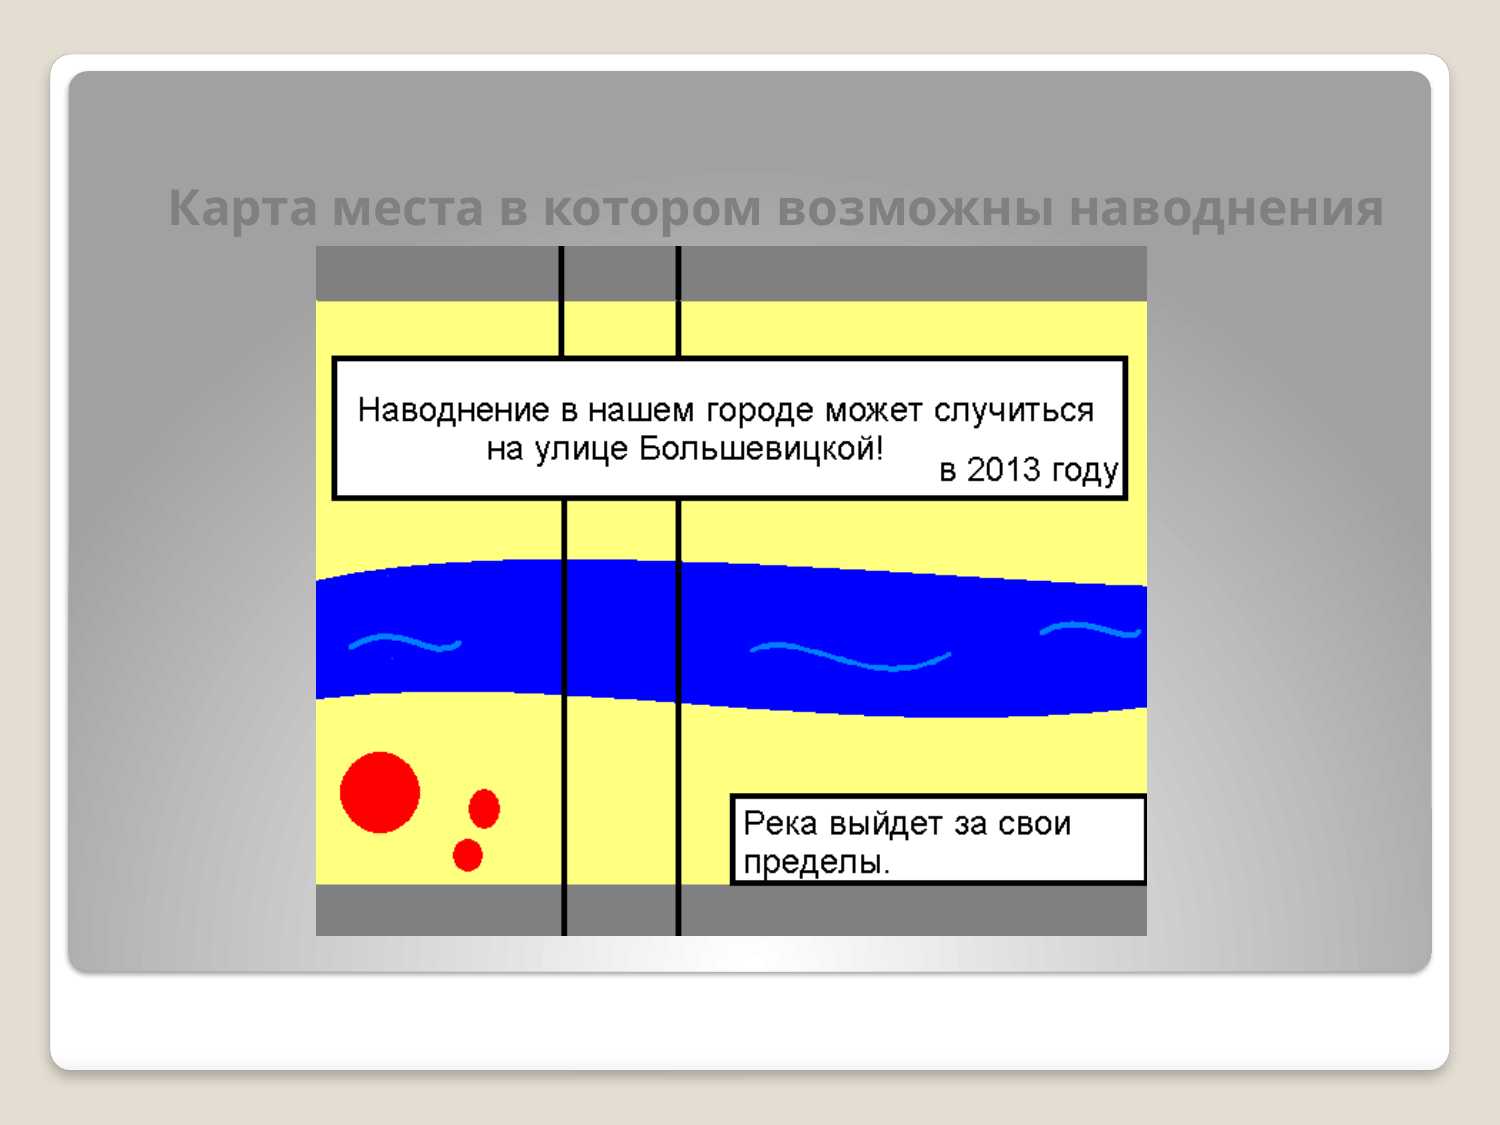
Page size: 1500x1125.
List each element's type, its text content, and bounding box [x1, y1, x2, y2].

title Карта места в котором возможны наводнения [105, 70, 1448, 243]
picture [316, 245, 1147, 937]
